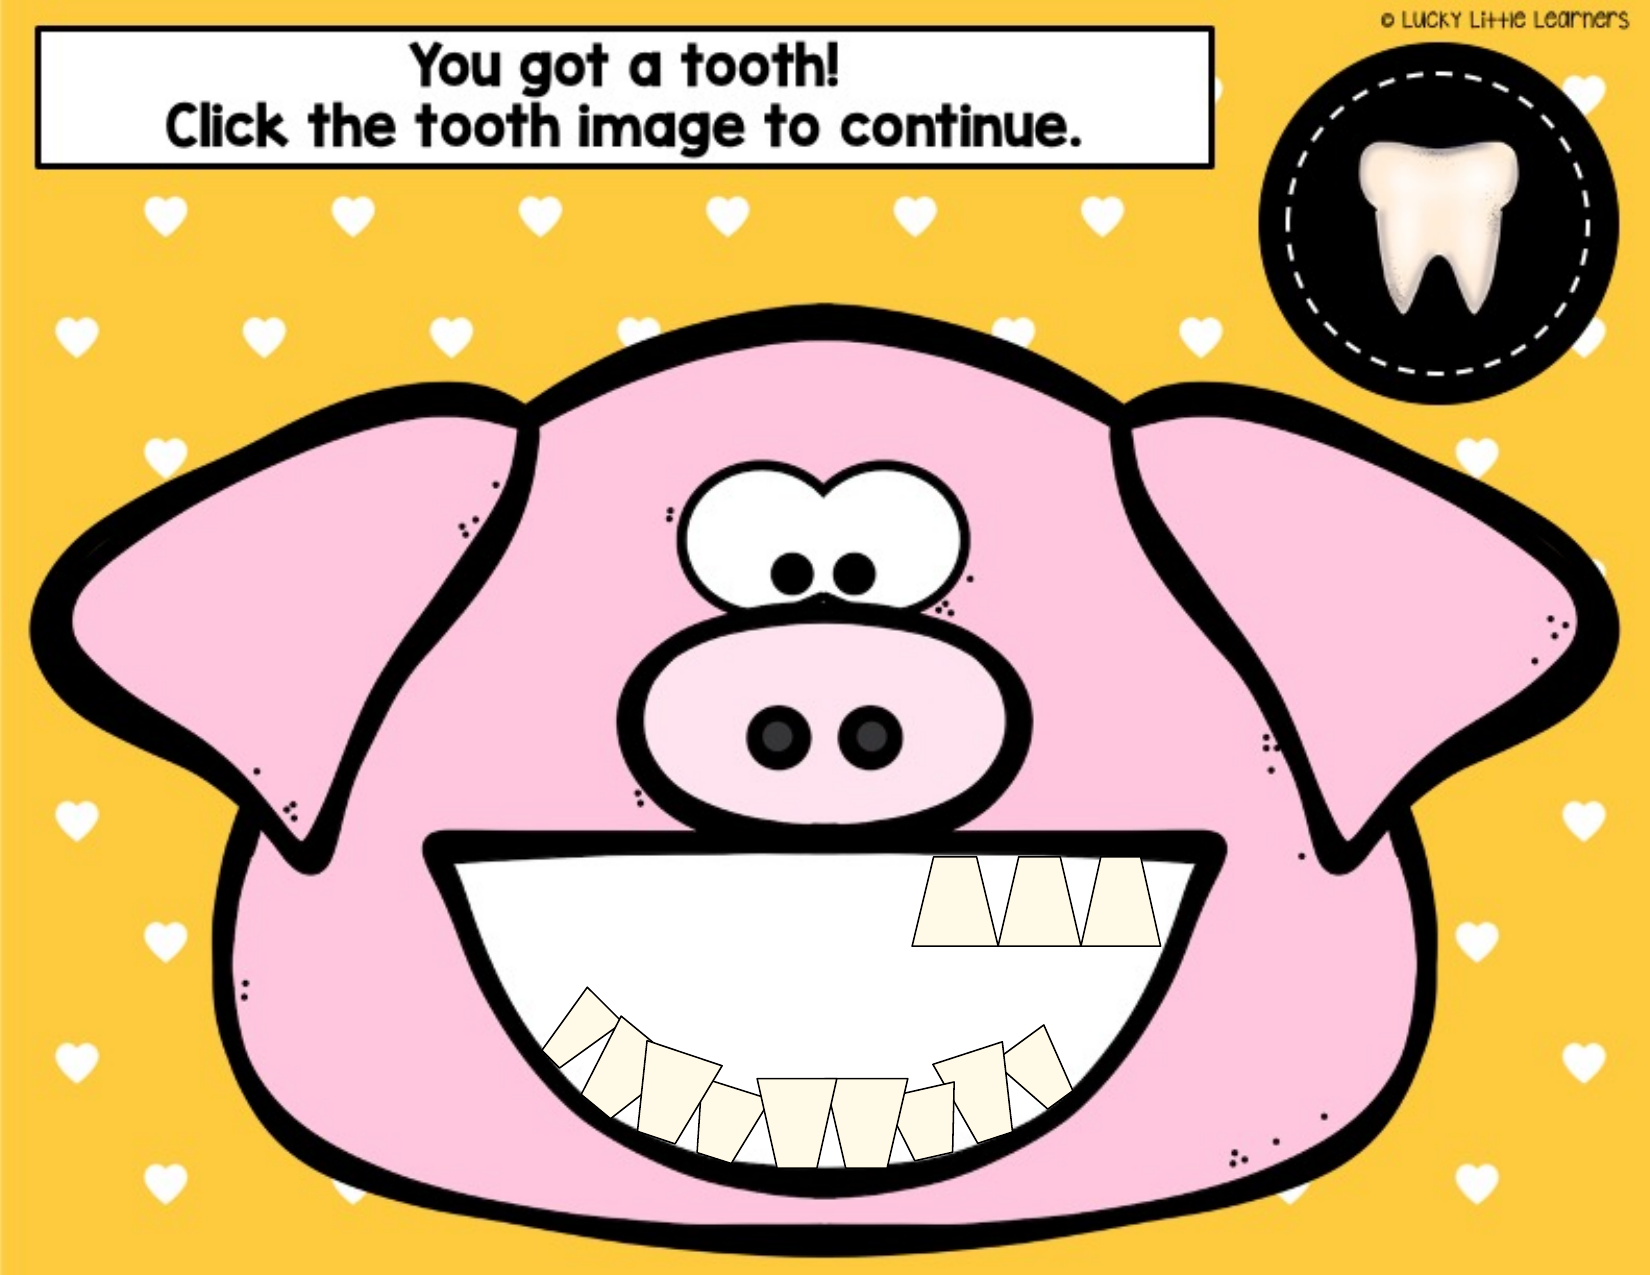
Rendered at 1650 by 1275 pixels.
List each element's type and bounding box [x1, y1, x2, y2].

text_box [932, 1041, 1013, 1144]
text_box [757, 1078, 837, 1169]
text_box [637, 1040, 723, 1144]
text_box [998, 856, 1081, 947]
text_box [541, 987, 619, 1069]
text_box [831, 1078, 908, 1169]
text_box [581, 1016, 653, 1119]
text_box [1004, 1024, 1073, 1110]
text_box [897, 1081, 955, 1161]
text_box [1080, 856, 1161, 947]
text_box [912, 856, 998, 947]
text_box [697, 1081, 764, 1164]
text_box [0, 0, 1650, 1275]
text_box [1222, 32, 1650, 417]
